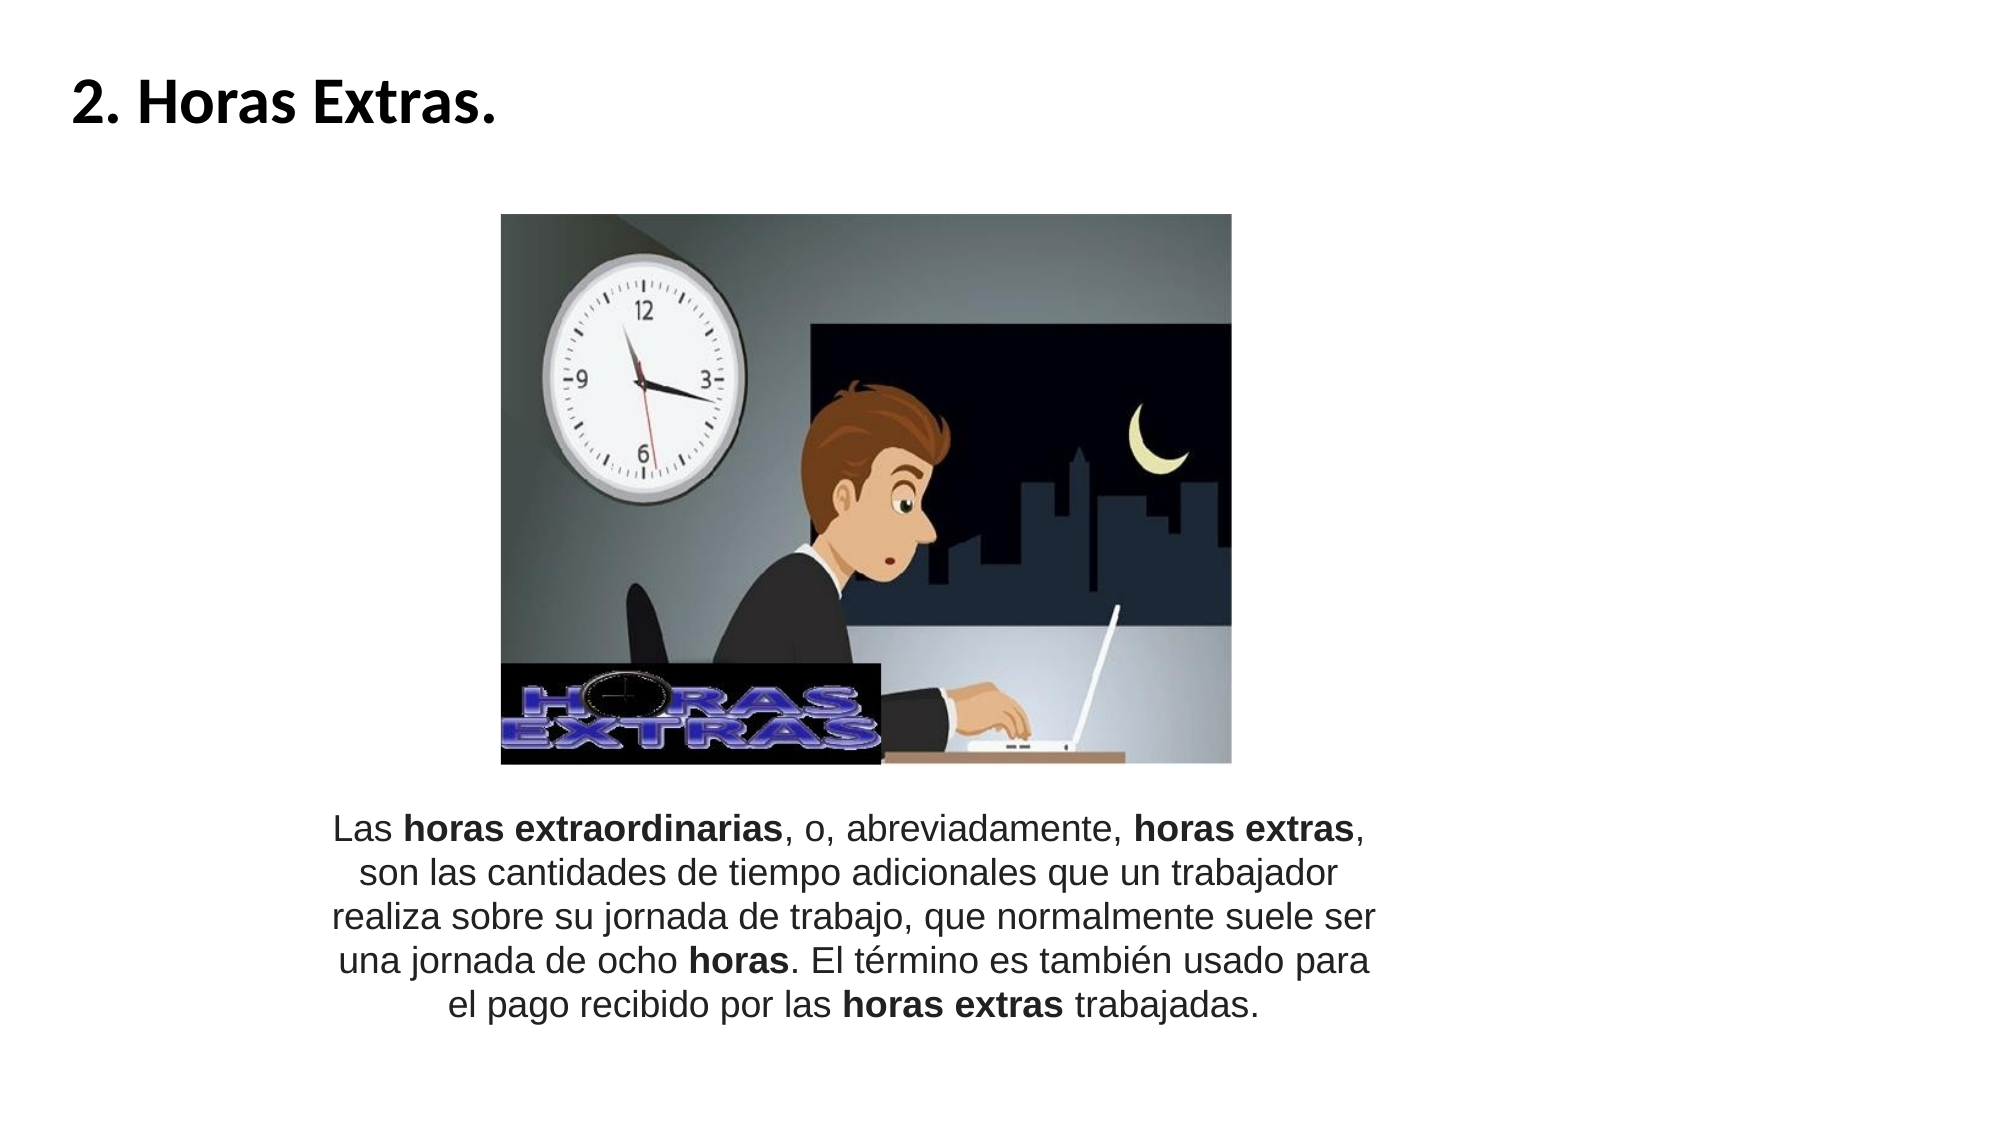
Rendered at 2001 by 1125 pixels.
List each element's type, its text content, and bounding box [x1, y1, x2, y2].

text_box 2. Horas Extras. [68, 55, 1455, 138]
text_box [500, 214, 1233, 766]
text_box Las horas extraordinarias, o, abreviadamente, horas extras, son las cantidades de tiempo adicionales que un trabajador realiza sobre su jornada de trabajo, que normalmente suele ser una jornada de ocho horas. El término es también usado para el pago recibido por las horas extras trabajadas. [325, 803, 1382, 1027]
